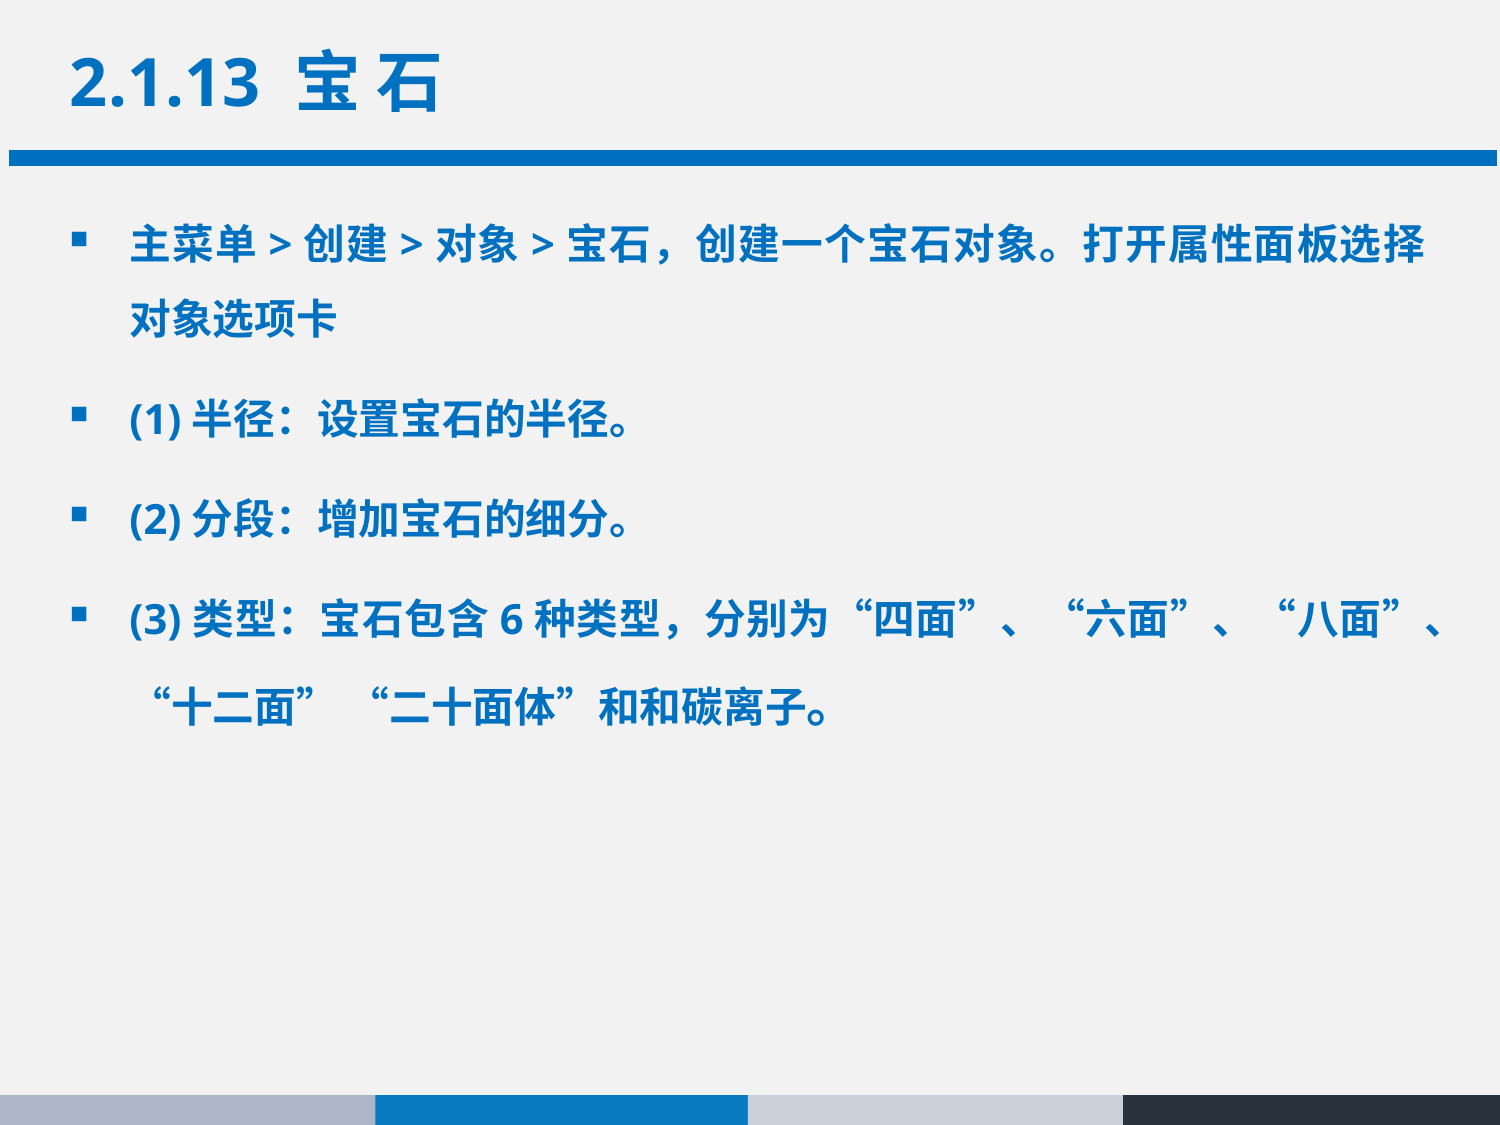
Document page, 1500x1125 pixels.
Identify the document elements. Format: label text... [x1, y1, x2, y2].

title 2.1.13 宝 石 [54, 11, 1206, 159]
list 主菜单>创建>对象>宝石，创建一个宝石对象。打开属性面板选择对象选项卡 (1)半径：设置宝石的半径。 (2)分段：增加宝石的细分。 (3)类型：宝石包含6种类型，分别为“四面”、“六面”、“八面”、“十二面” “二十面体”和和碳离子。 [54, 185, 1440, 670]
